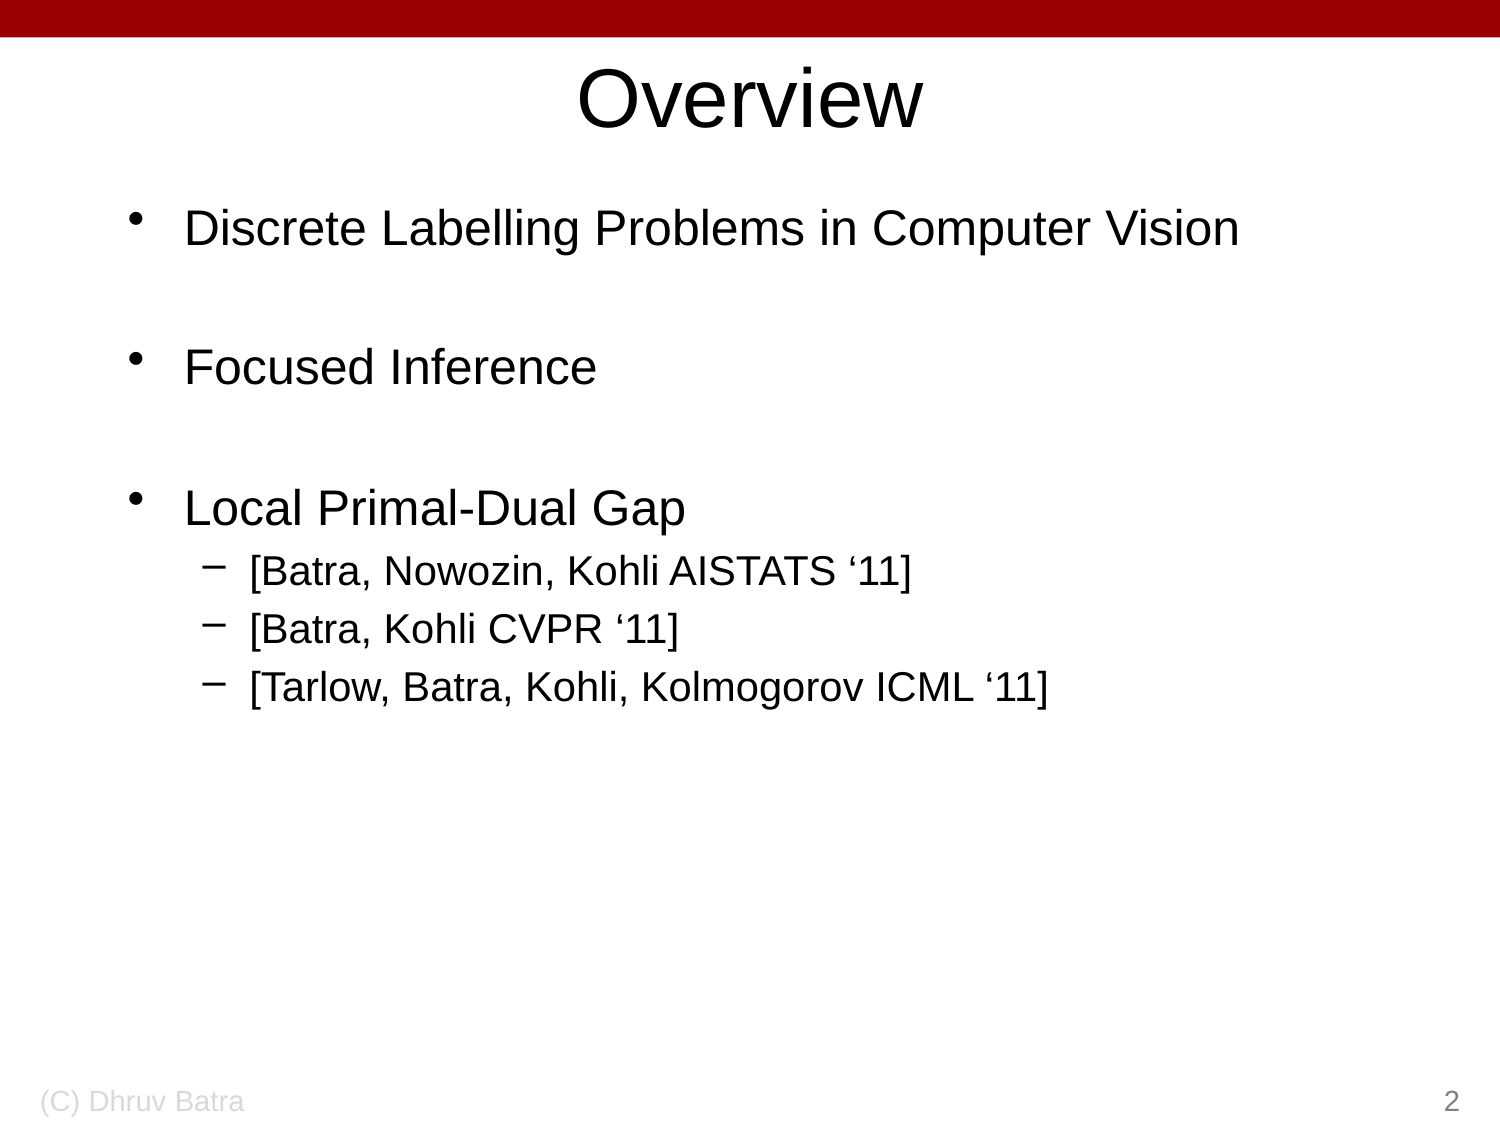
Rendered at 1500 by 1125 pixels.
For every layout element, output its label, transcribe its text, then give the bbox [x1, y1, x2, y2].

footer (C) Dhruv Batra [24, 1049, 501, 1125]
slide_number 2 [1162, 1049, 1476, 1125]
list Discrete Labelling Problems in Computer Vision Focused Inference Local Primal-Dual Gap [Batra, Nowozin, Kohli AISTATS ‘11] [Batra, Kohli CVPR ‘11] [Tarlow, Batra, Kohli, Kolmogorov ICML ‘11] [112, 187, 1388, 1051]
title Overview [112, 37, 1388, 151]
